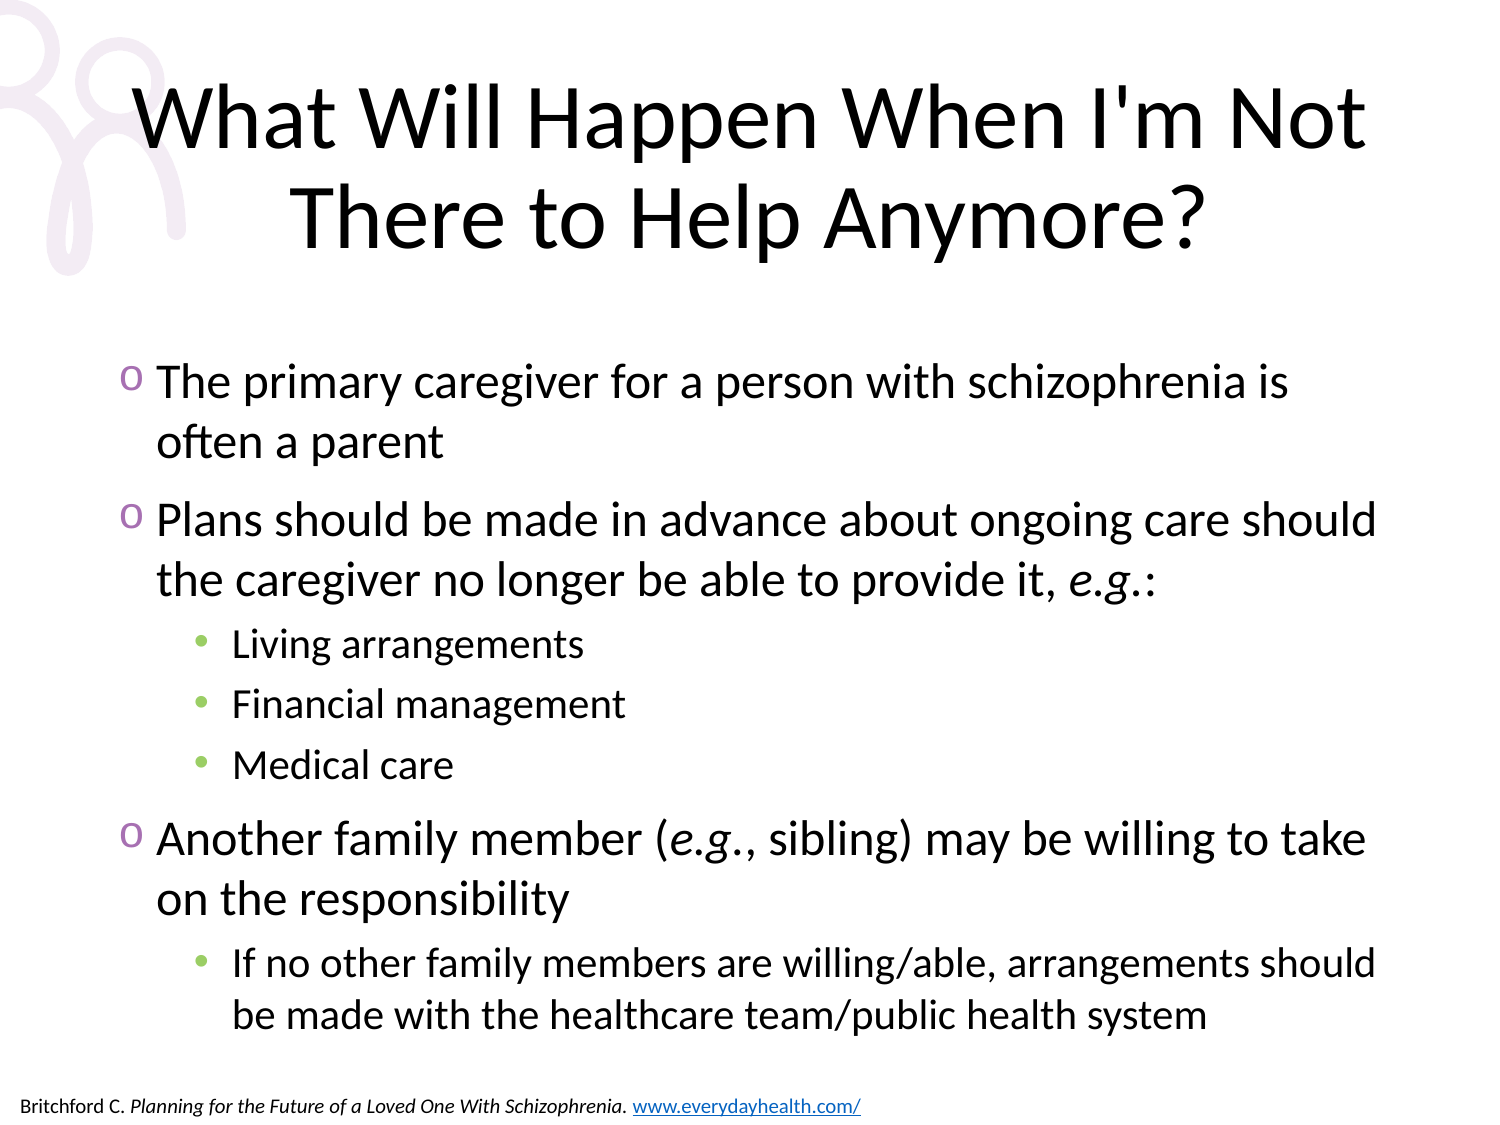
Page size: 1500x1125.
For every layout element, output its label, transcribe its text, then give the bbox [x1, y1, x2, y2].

list The primary caregiver for a person with schizophrenia is often a parent Plans should be made in advance about ongoing care should the caregiver no longer be able to provide it, e.g.: Living arrangements Financial management Medical care Another family member (e.g., sibling) may be willing to take on the responsibility If no other family members are willing/able, arrangements should be made with the healthcare team/public health system [103, 340, 1397, 1055]
title What Will Happen When I'm Not There to Help Anymore? [103, 59, 1397, 278]
text_box Britchford C. Planning for the Future of a Loved One With Schizophrenia. www.everydayhealth.com/ [5, 1085, 881, 1125]
